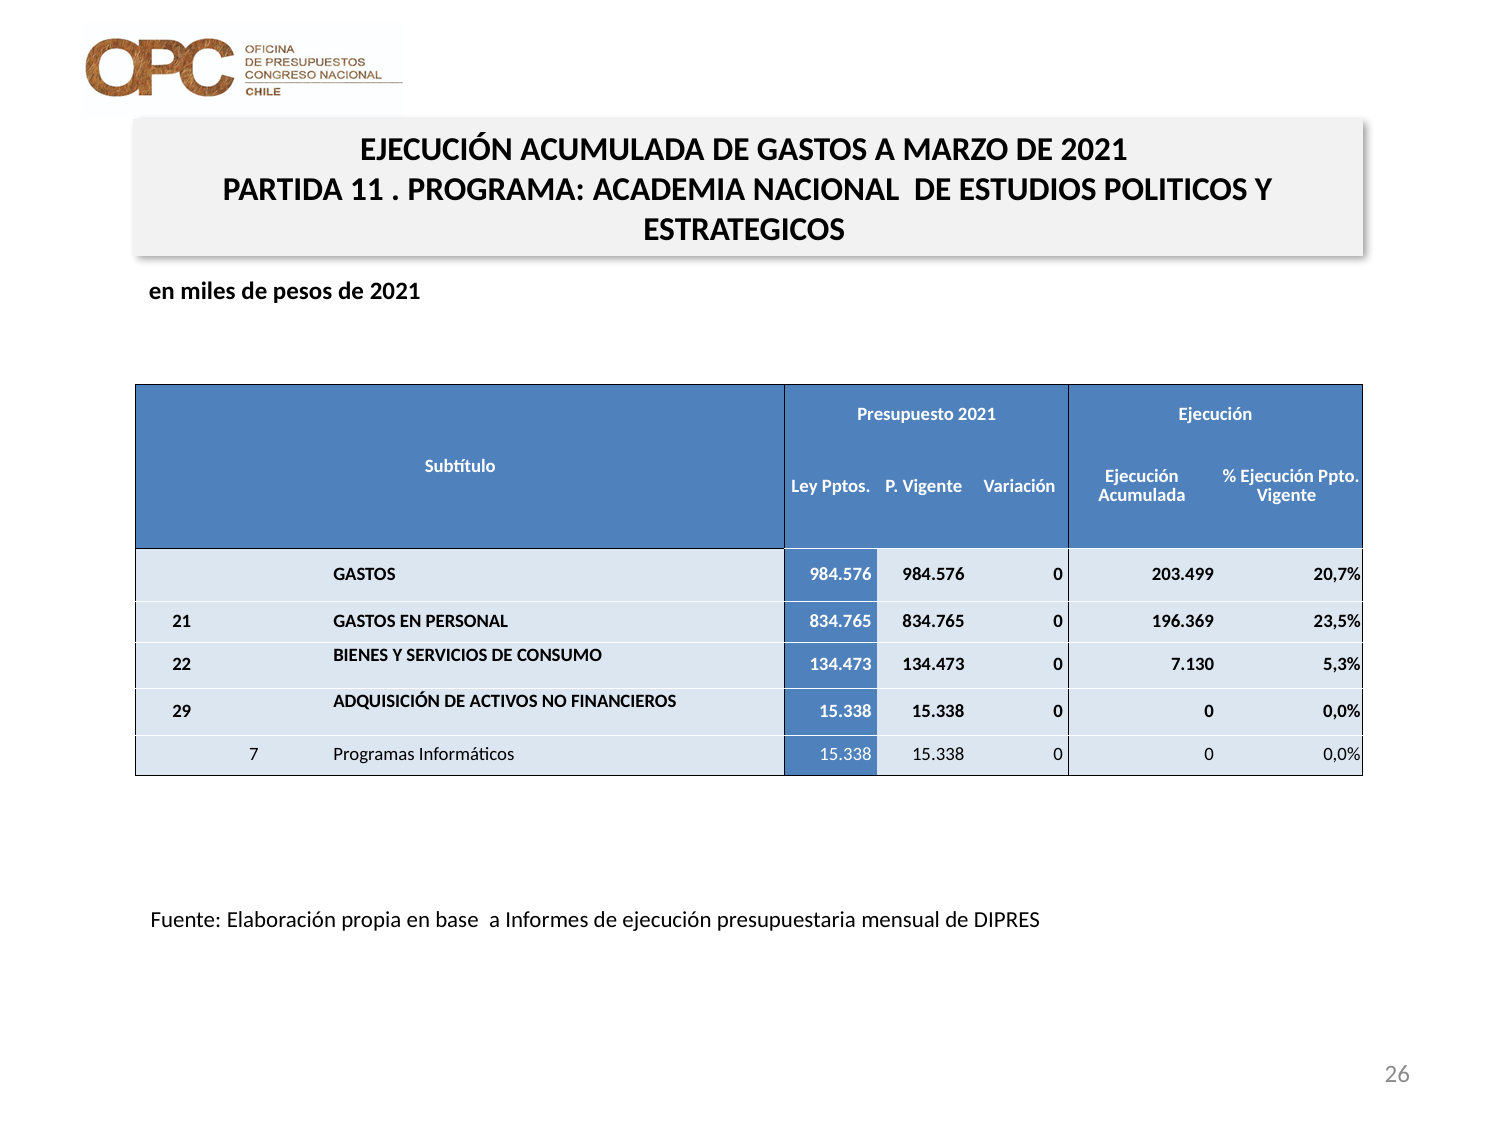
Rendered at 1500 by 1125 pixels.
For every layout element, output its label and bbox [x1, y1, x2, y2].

table_cell [1069, 425, 1362, 548]
table_cell [1069, 643, 1362, 688]
picture [82, 22, 403, 118]
text_box [133, 267, 1412, 317]
table_cell [136, 549, 784, 601]
table_cell [785, 549, 1068, 601]
table_cell [136, 643, 784, 688]
table_cell [136, 602, 784, 642]
table_cell [785, 689, 1068, 735]
table_header [136, 385, 784, 548]
table_cell [1069, 736, 1362, 775]
table_cell [1069, 549, 1362, 601]
table_cell [1069, 689, 1362, 735]
table_cell [136, 736, 784, 775]
text_box [133, 119, 1363, 256]
table_cell [785, 643, 1068, 688]
table_header [1069, 385, 1362, 425]
footer [135, 896, 1317, 957]
table_cell [785, 602, 1068, 642]
table_cell [785, 425, 1068, 548]
table_header [785, 385, 1068, 425]
slide_number [1074, 1042, 1425, 1103]
table_cell [785, 736, 1068, 775]
table_cell [136, 689, 784, 735]
table_cell [1069, 602, 1362, 642]
